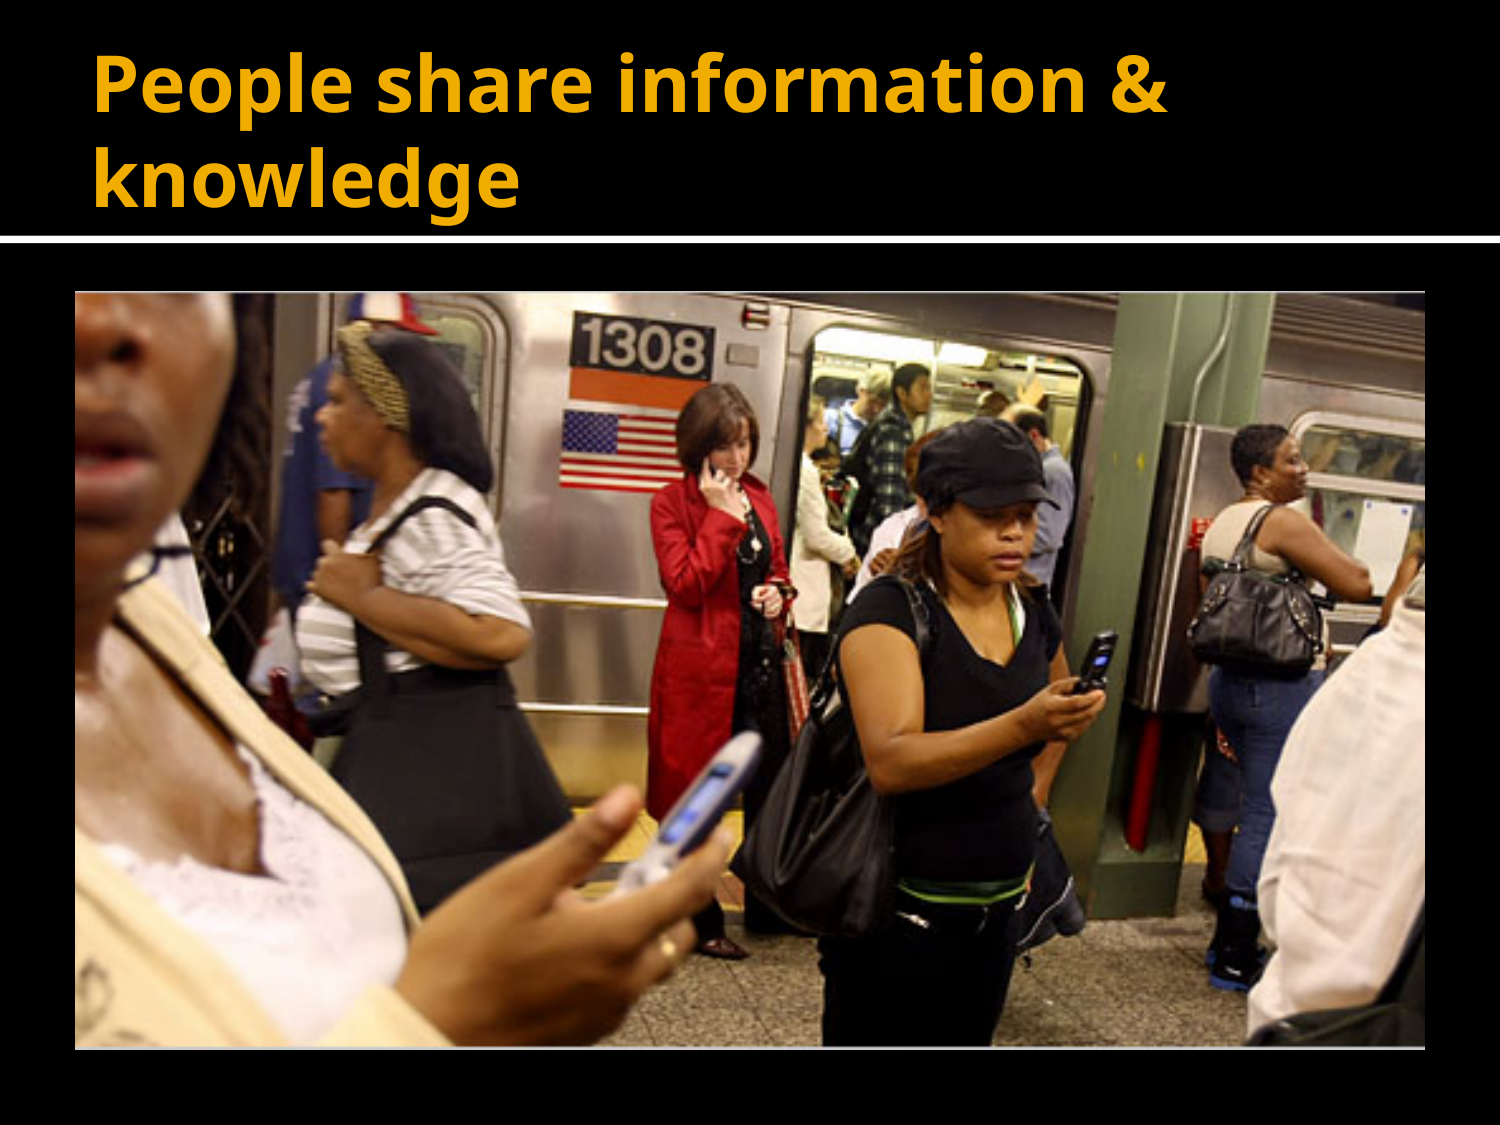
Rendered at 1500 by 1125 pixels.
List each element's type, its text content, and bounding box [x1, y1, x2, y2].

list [74, 291, 1425, 1050]
title People share information & knowledge [75, 25, 1425, 231]
